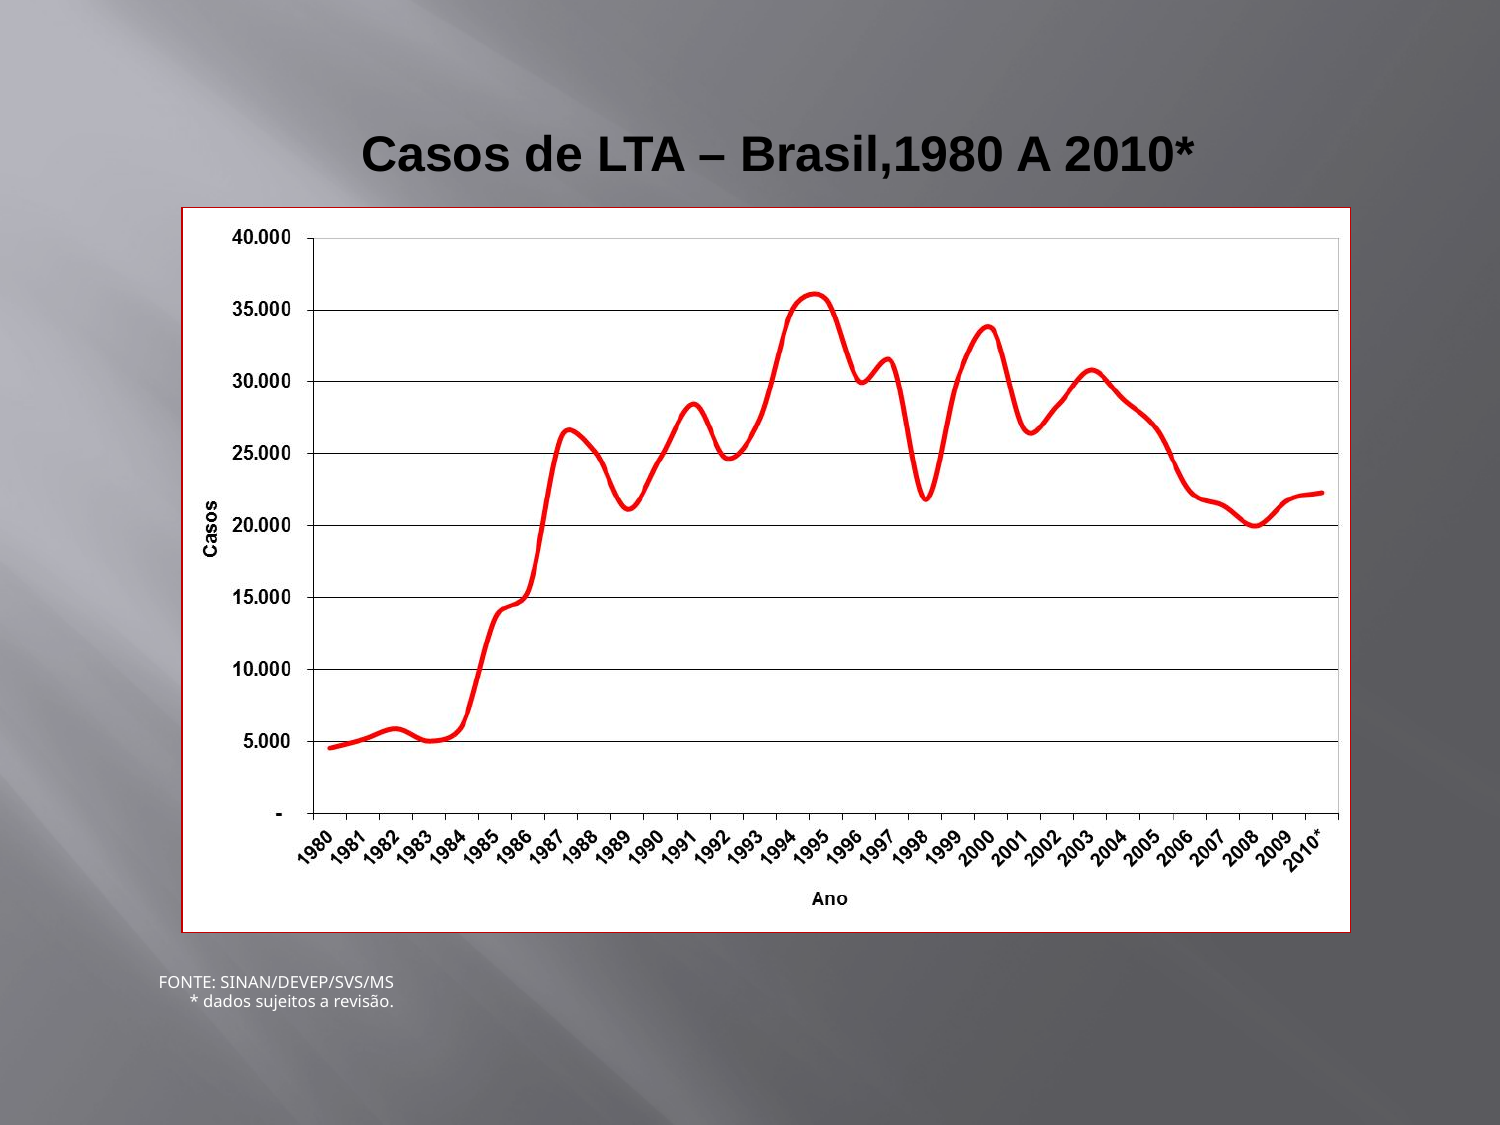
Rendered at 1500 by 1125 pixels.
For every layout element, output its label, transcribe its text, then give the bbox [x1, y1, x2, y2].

text_box Casos de LTA – Brasil,1980 A 2010* [123, 113, 1447, 189]
picture [182, 207, 1351, 933]
text_box FONTE: SINAN/DEVEP/SVS/MS * dados sujeitos a revisão. [143, 964, 410, 1019]
